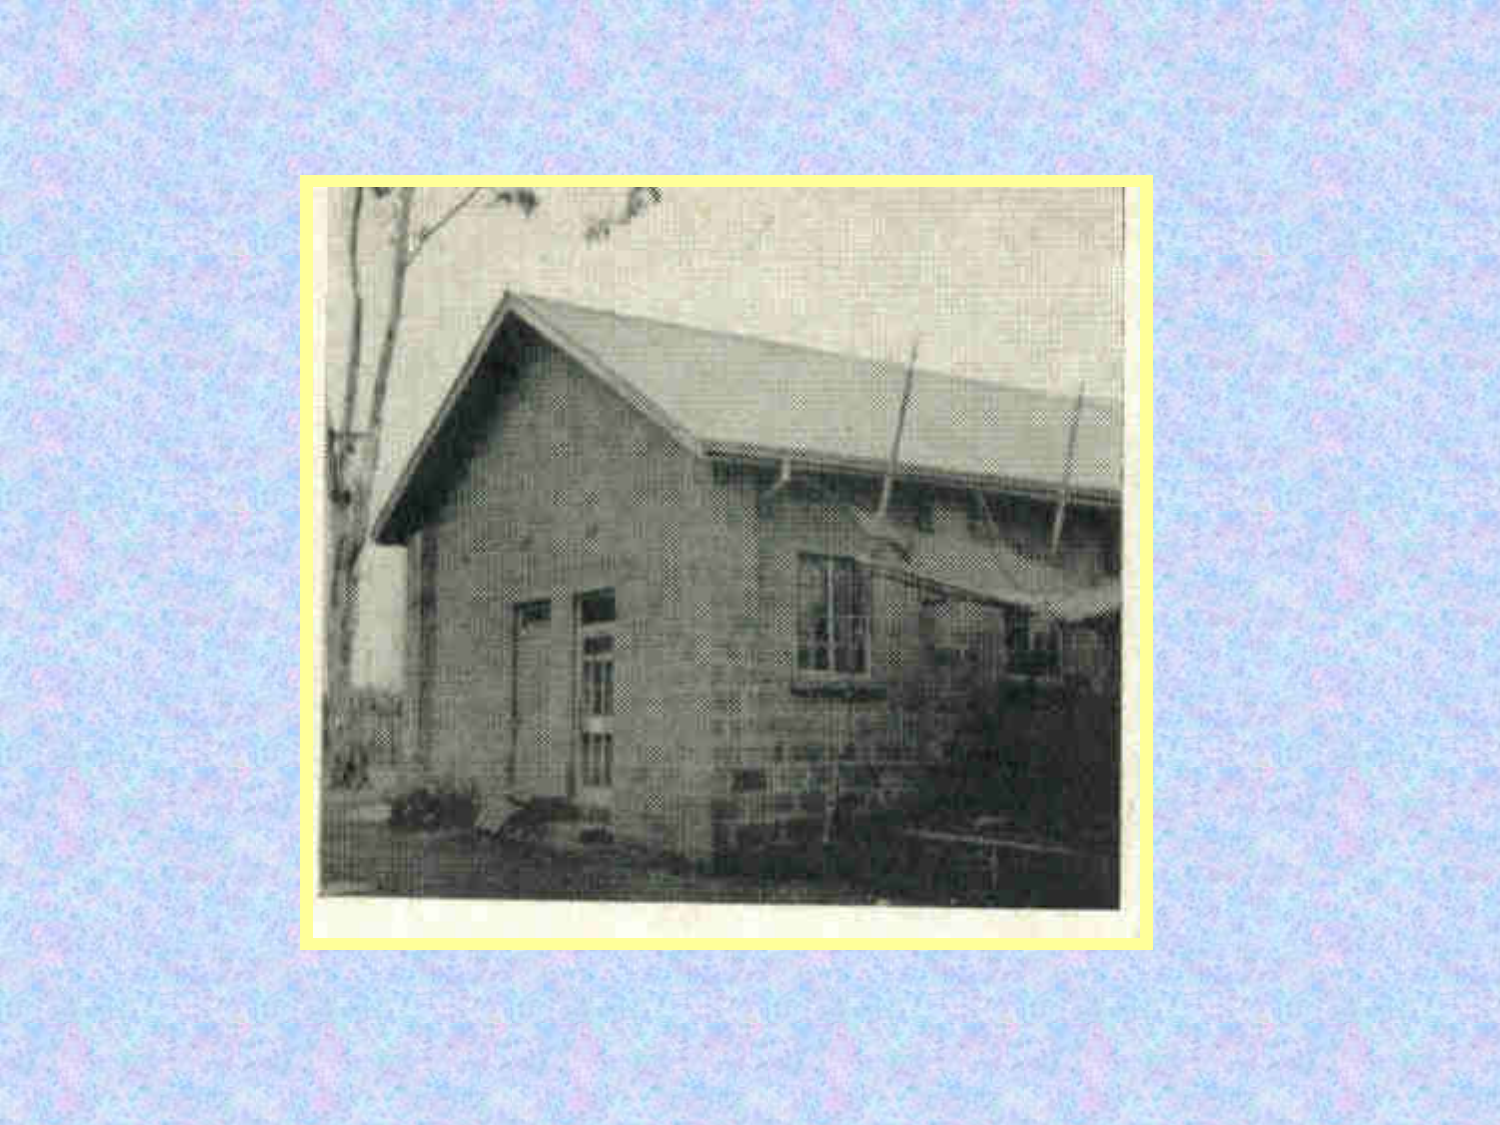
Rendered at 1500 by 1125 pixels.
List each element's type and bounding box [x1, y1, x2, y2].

list [312, 187, 1141, 938]
picture [0, 0, 1500, 1125]
